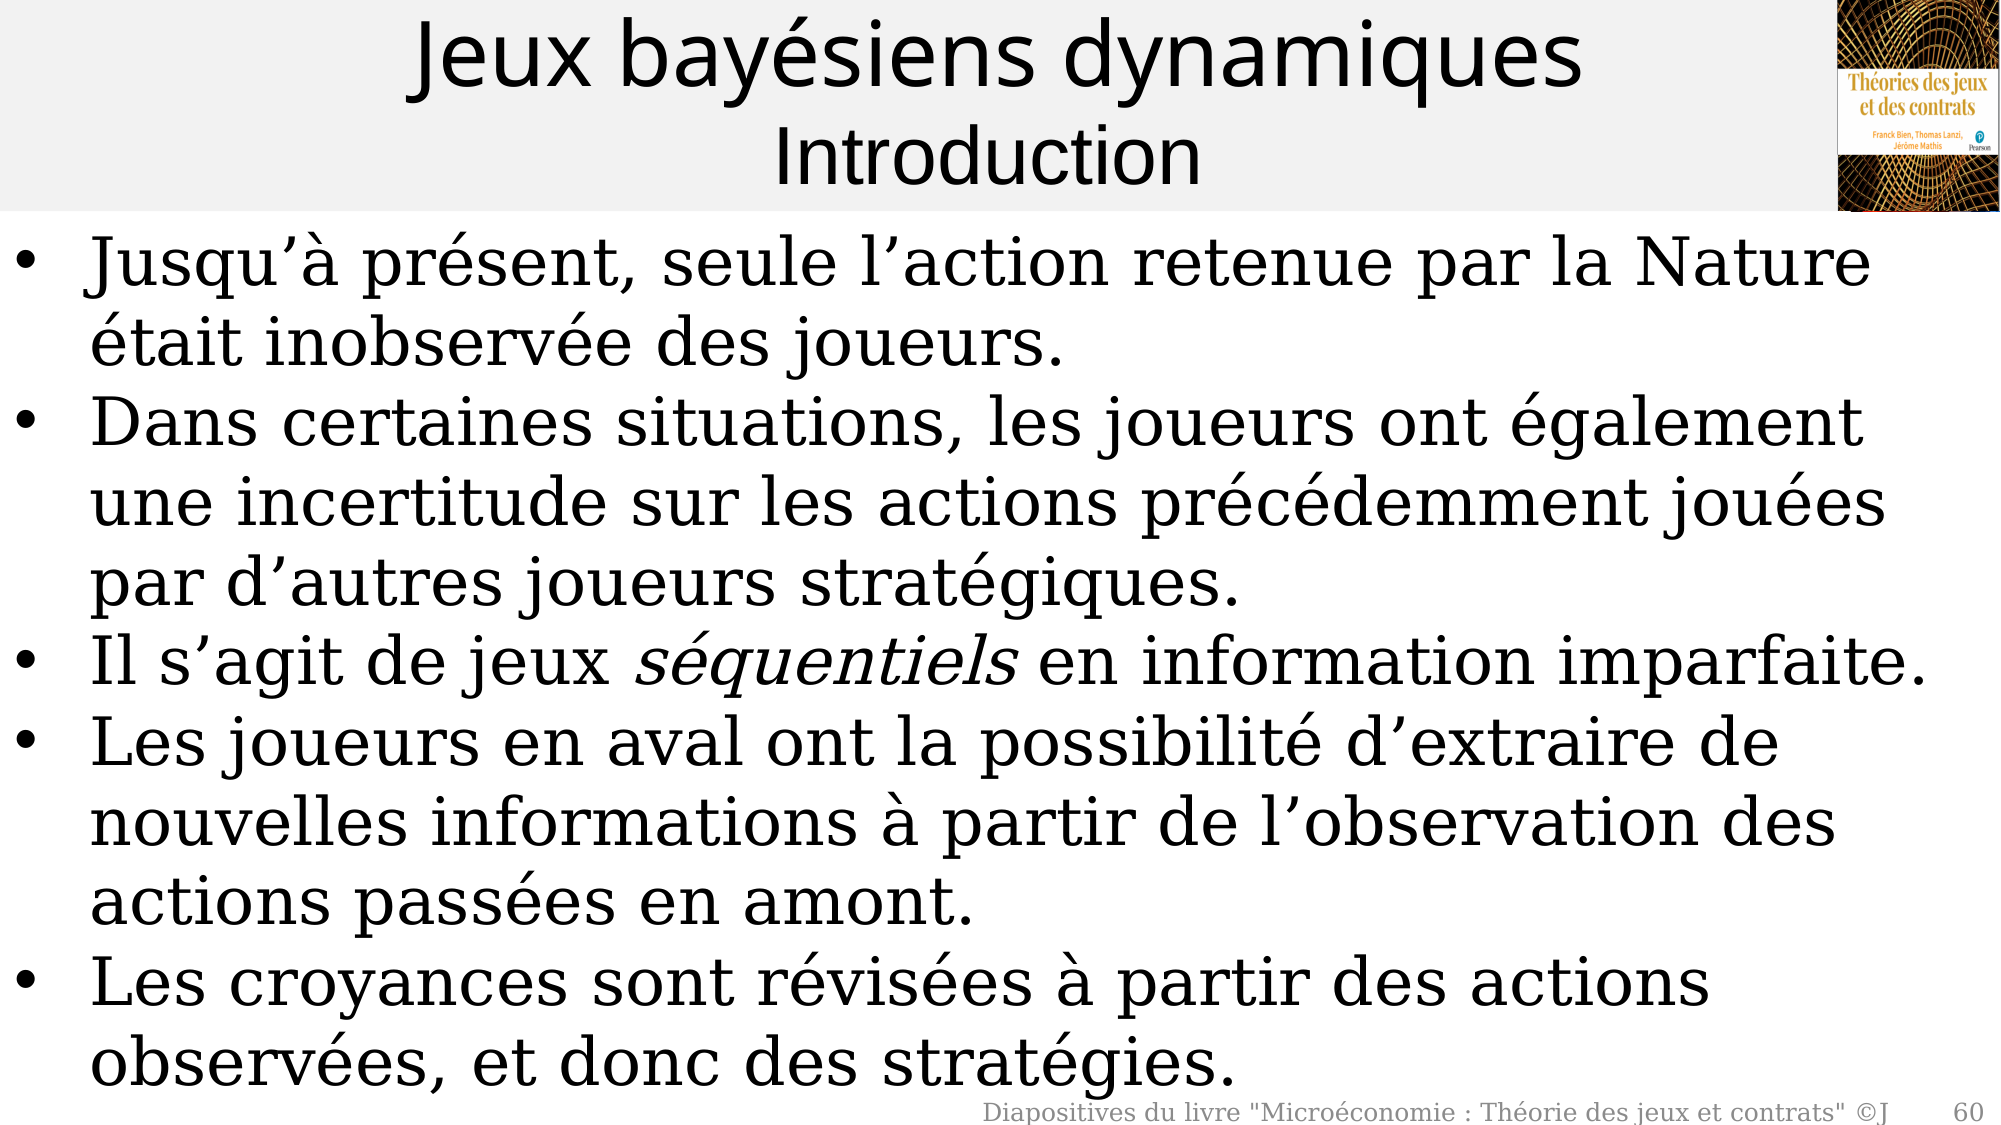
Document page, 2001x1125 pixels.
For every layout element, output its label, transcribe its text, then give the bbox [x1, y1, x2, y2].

slide_number 60 [1915, 1097, 2000, 1125]
title Jeux bayésiens dynamiques Introduction [0, 0, 1837, 211]
footer Diapositives du livre "Microéconomie : Théorie des jeux et contrats" ©Jérôme MATHIS [967, 1097, 1915, 1125]
picture [1837, 0, 2000, 212]
text_box Jusqu’à présent, seule l’action retenue par la Nature était inobservée des joueurs. Dans certaines situations, les joueurs ont également une incertitude sur les actions précédemment jouées par d’autres joueurs stratégiques. Il s’agit de jeux séquentiels en information imparfaite. Les joueurs en aval ont la possibilité d’extraire de nouvelles informations à partir de l’observation des actions passées en amont. Les croyances sont révisées à partir des actions observées, et donc des stratégies. [0, 211, 2000, 1106]
